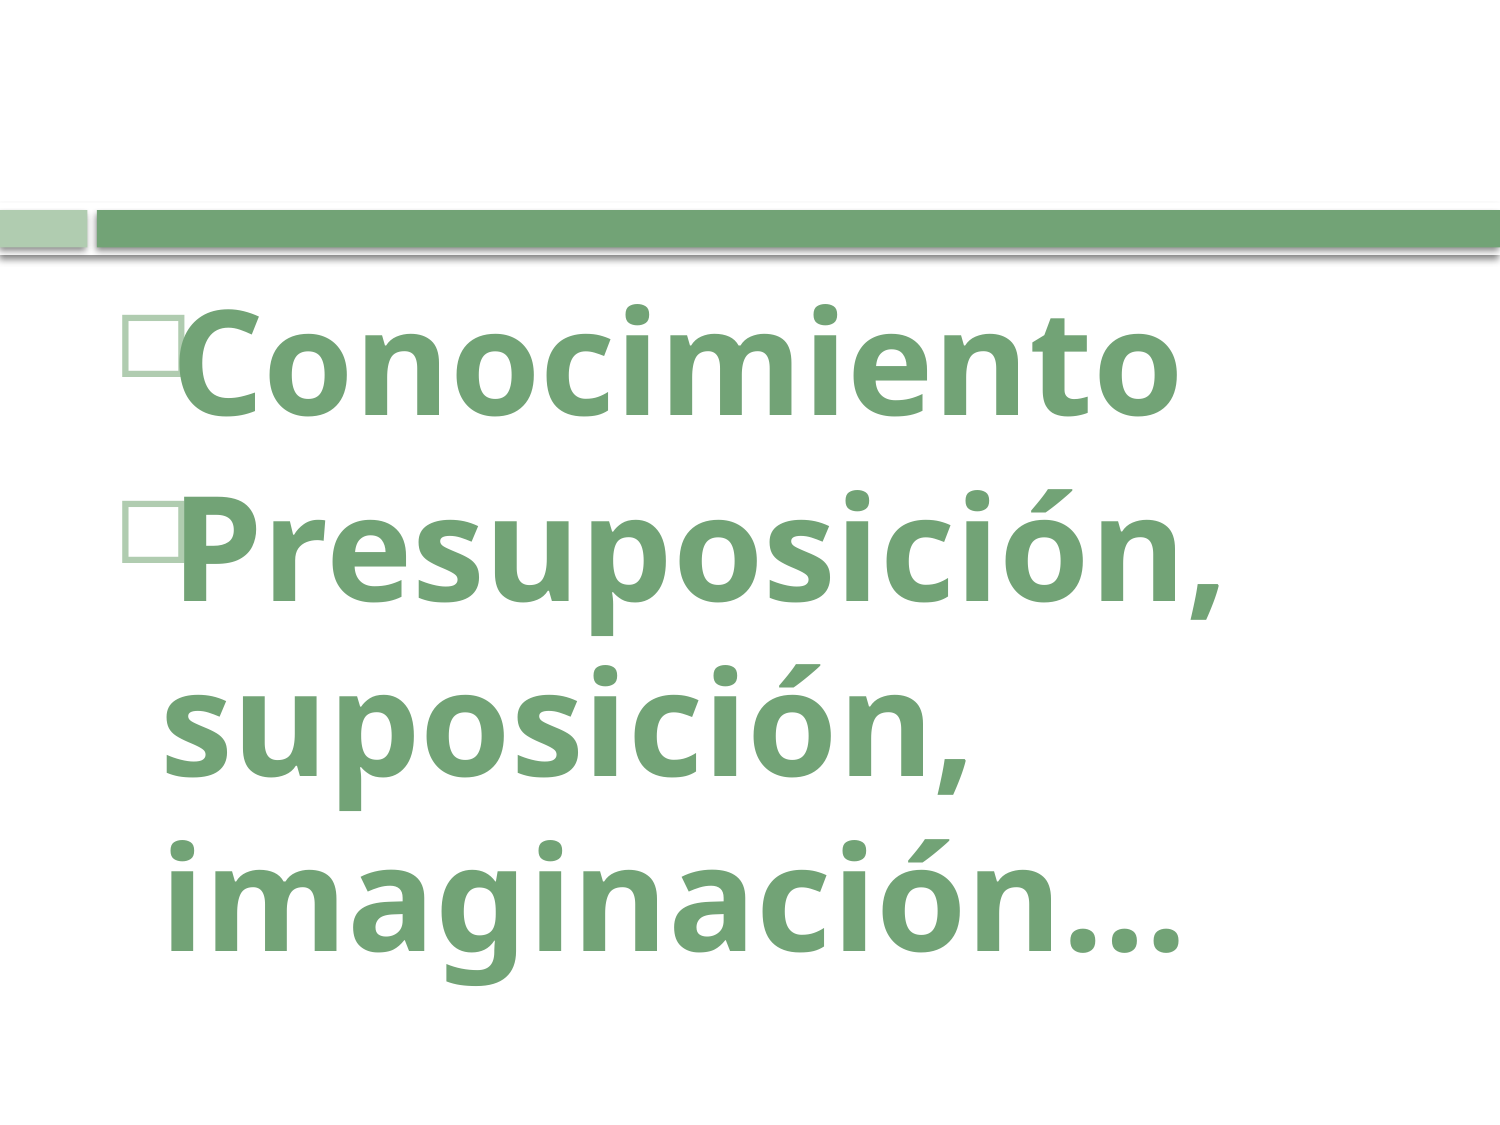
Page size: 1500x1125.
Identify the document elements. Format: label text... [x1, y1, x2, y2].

list Conocimiento Presuposición, suposición, imaginación… [100, 262, 1438, 1000]
